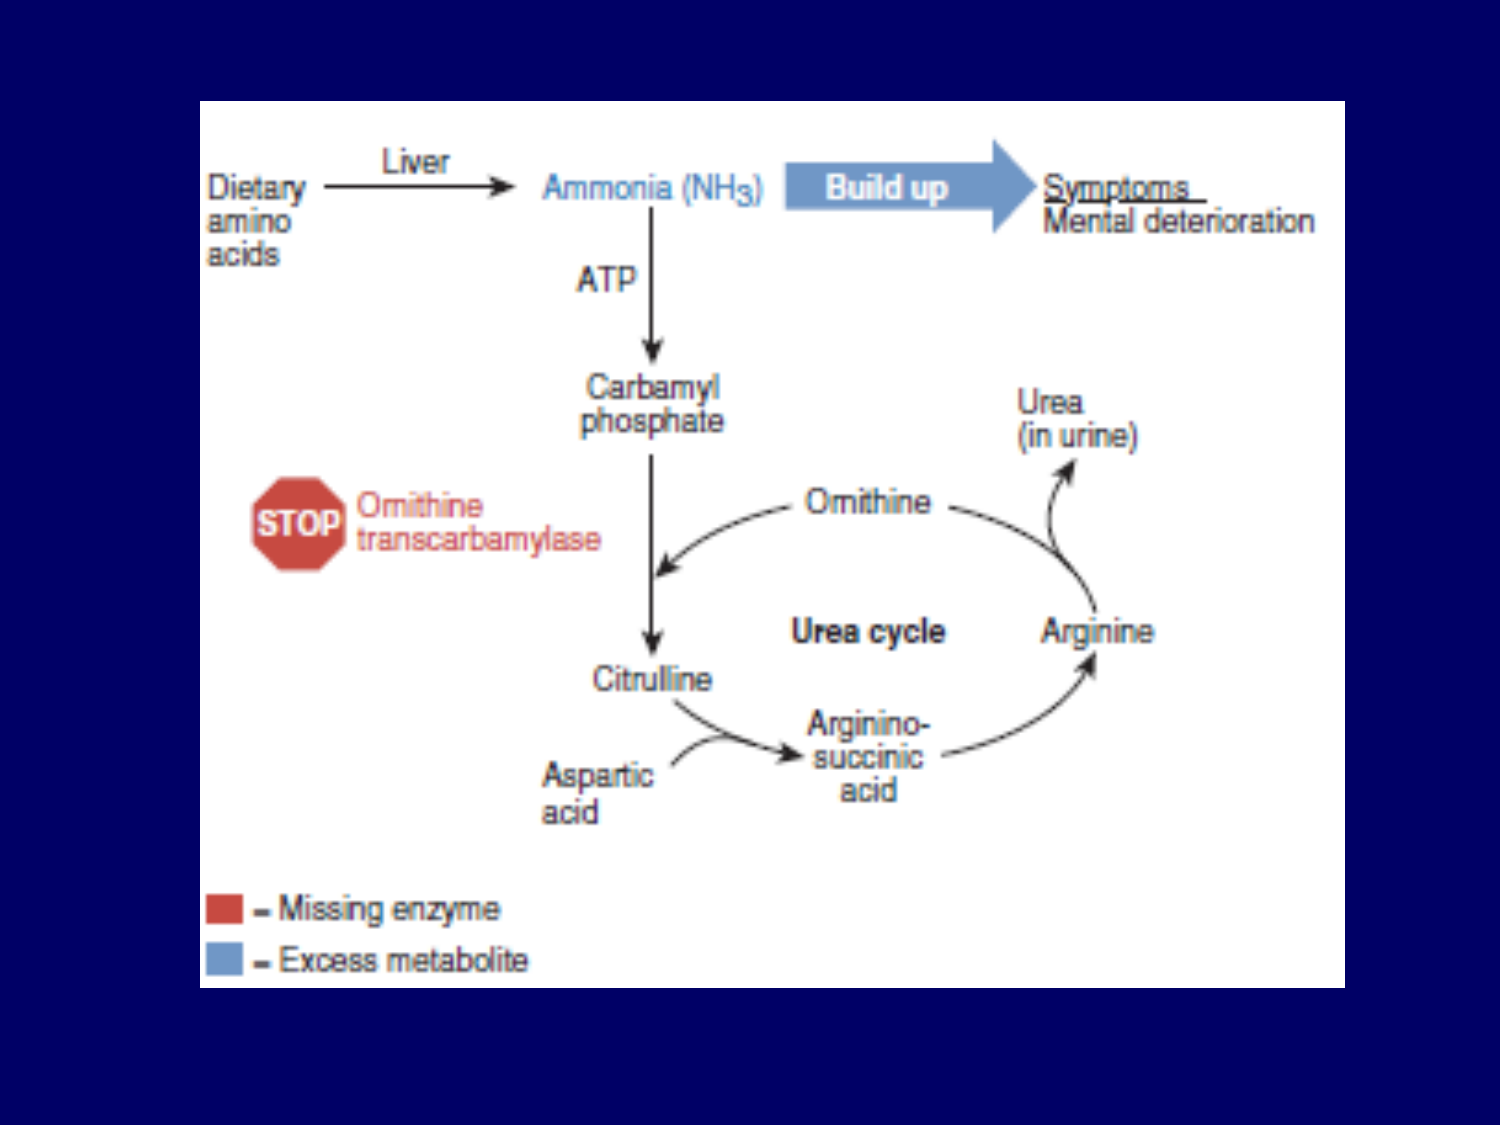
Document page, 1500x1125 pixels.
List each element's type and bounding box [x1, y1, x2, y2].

picture [200, 101, 1346, 988]
